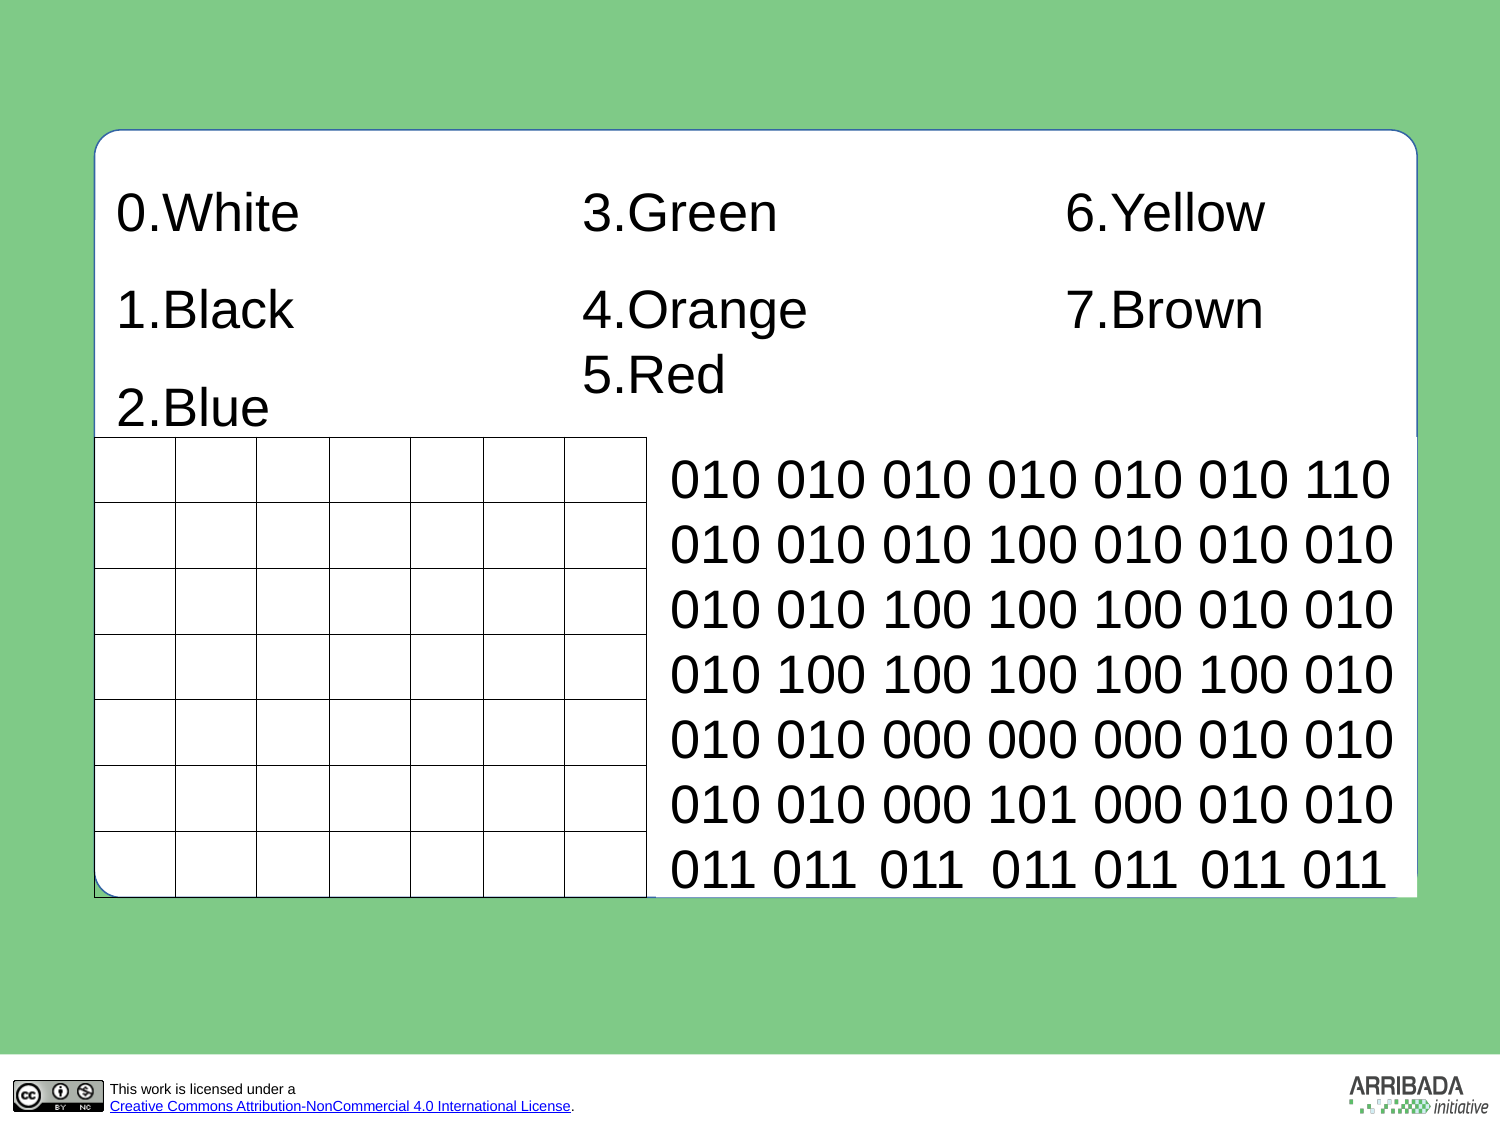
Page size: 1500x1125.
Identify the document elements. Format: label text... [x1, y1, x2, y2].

table_cell [257, 503, 329, 568]
text_box 3.Green 4.Orange 5.Red [567, 129, 933, 407]
table_cell [95, 569, 175, 634]
table_cell [257, 832, 329, 897]
table_cell [484, 832, 564, 897]
text_box 0.White 1.Black 2.Blue [94, 129, 1418, 898]
table_header [565, 438, 646, 502]
table_cell [484, 635, 564, 699]
table_cell [330, 832, 410, 897]
table_cell [176, 832, 256, 897]
table_cell [330, 700, 410, 765]
table_cell [484, 766, 564, 831]
table_cell [330, 766, 410, 831]
table_header [176, 438, 256, 502]
table_cell [484, 503, 564, 568]
table_cell [565, 569, 646, 634]
picture [1333, 1060, 1500, 1125]
table_header [95, 438, 175, 502]
table_cell [330, 503, 410, 568]
table_cell [484, 569, 564, 634]
table_cell [257, 569, 329, 634]
table_cell [95, 700, 175, 765]
table_cell [176, 766, 256, 831]
table_cell [257, 635, 329, 699]
picture [13, 1080, 104, 1112]
table_header [484, 438, 564, 502]
table_cell [176, 700, 256, 765]
table_cell [257, 700, 329, 765]
table_cell [565, 503, 646, 568]
table_cell [411, 766, 483, 831]
table_cell [176, 569, 256, 634]
table_cell [330, 635, 410, 699]
table_cell [565, 766, 646, 831]
text_box 6.Yellow 7.Brown [1050, 129, 1416, 407]
table_cell [330, 569, 410, 634]
table_cell [95, 635, 175, 699]
table_header [330, 438, 410, 502]
table_cell [565, 832, 646, 897]
text_box 010 010 010 010 010 010 110 010 010 010 100 010 010 010 010 010 100 100 100 010 010 010 100 100 100 100 100 010 010 010 000 000 000 010 010 010 010 000 101 000 010 010 011 011 011 011 011 011 011 [656, 437, 1418, 898]
table_cell [484, 700, 564, 765]
table_header [411, 438, 483, 502]
table_cell [95, 766, 175, 831]
table_cell [176, 635, 256, 699]
table_cell [565, 700, 646, 765]
table_cell [411, 569, 483, 634]
table_cell [95, 832, 175, 897]
table_cell [411, 700, 483, 765]
table_cell [257, 766, 329, 831]
table_cell [411, 832, 483, 897]
table_cell [411, 503, 483, 568]
table_cell [176, 503, 256, 568]
table_cell [565, 635, 646, 699]
table_header [257, 438, 329, 502]
table_cell [95, 503, 175, 568]
table_cell [411, 635, 483, 699]
